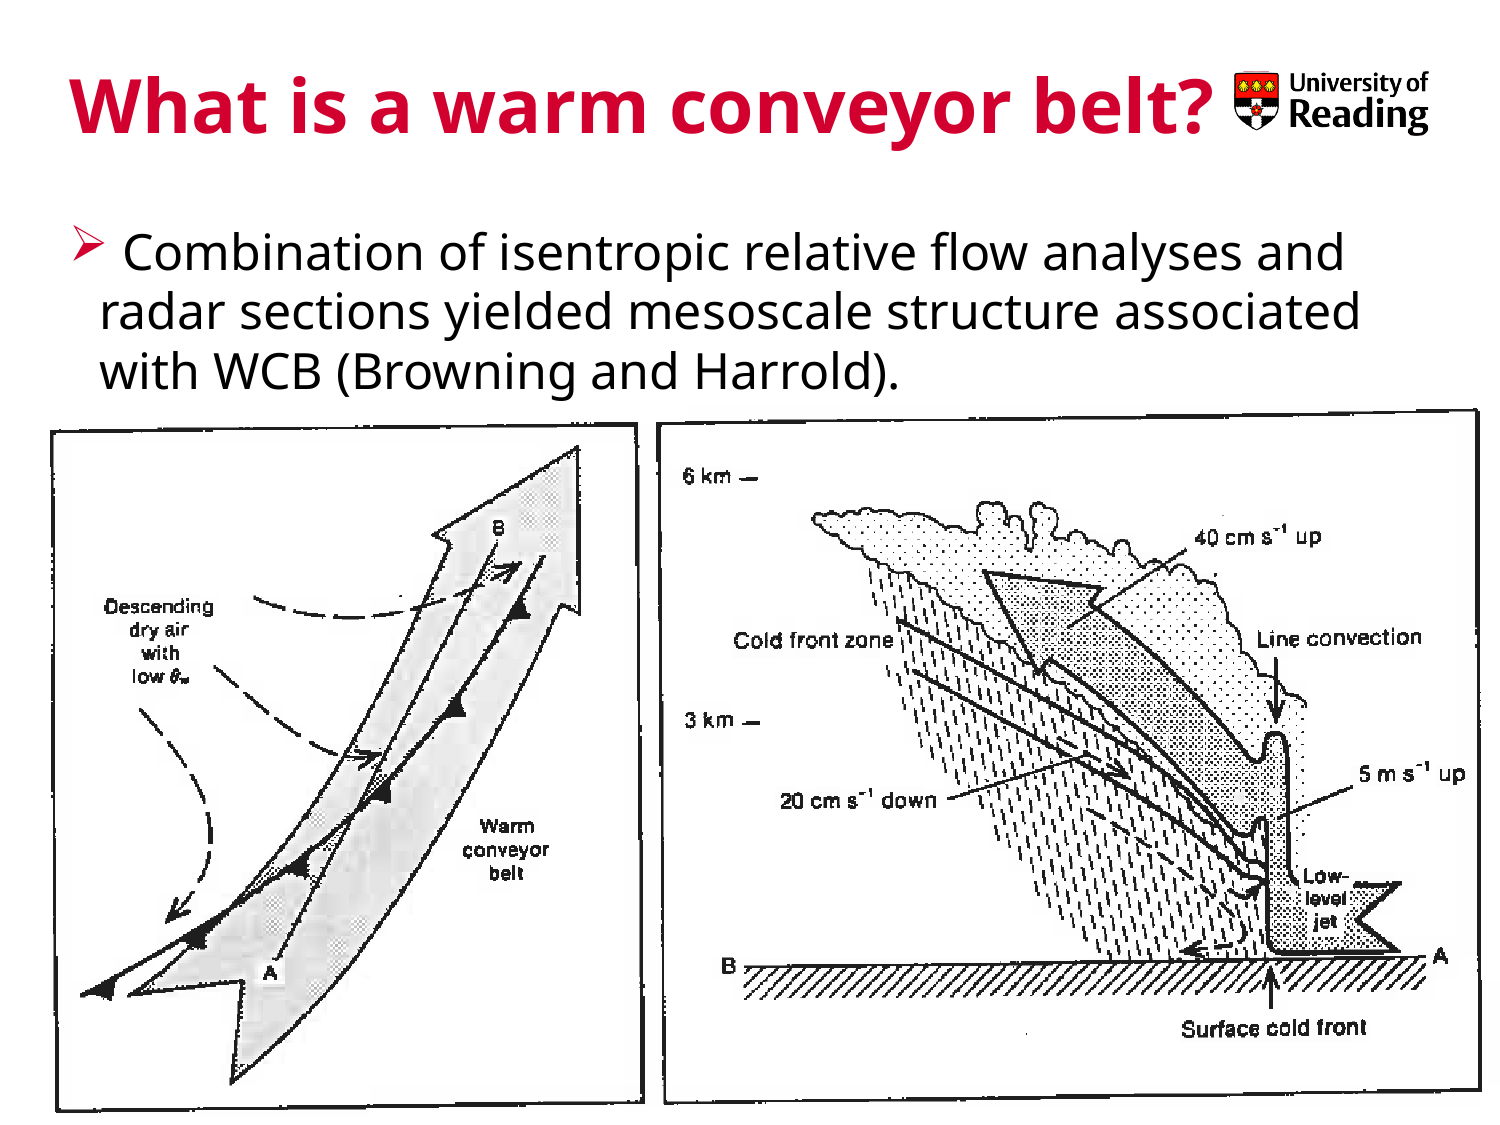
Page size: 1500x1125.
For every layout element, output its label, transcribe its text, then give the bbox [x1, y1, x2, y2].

picture [5, 402, 1500, 1118]
list Combination of isentropic relative flow analyses and radar sections yielded mesoscale structure associated with WCB (Browning and Harrold). [69, 219, 1428, 401]
title What is a warm conveyor belt? [69, 13, 1424, 149]
picture [1424, 71, 1429, 136]
